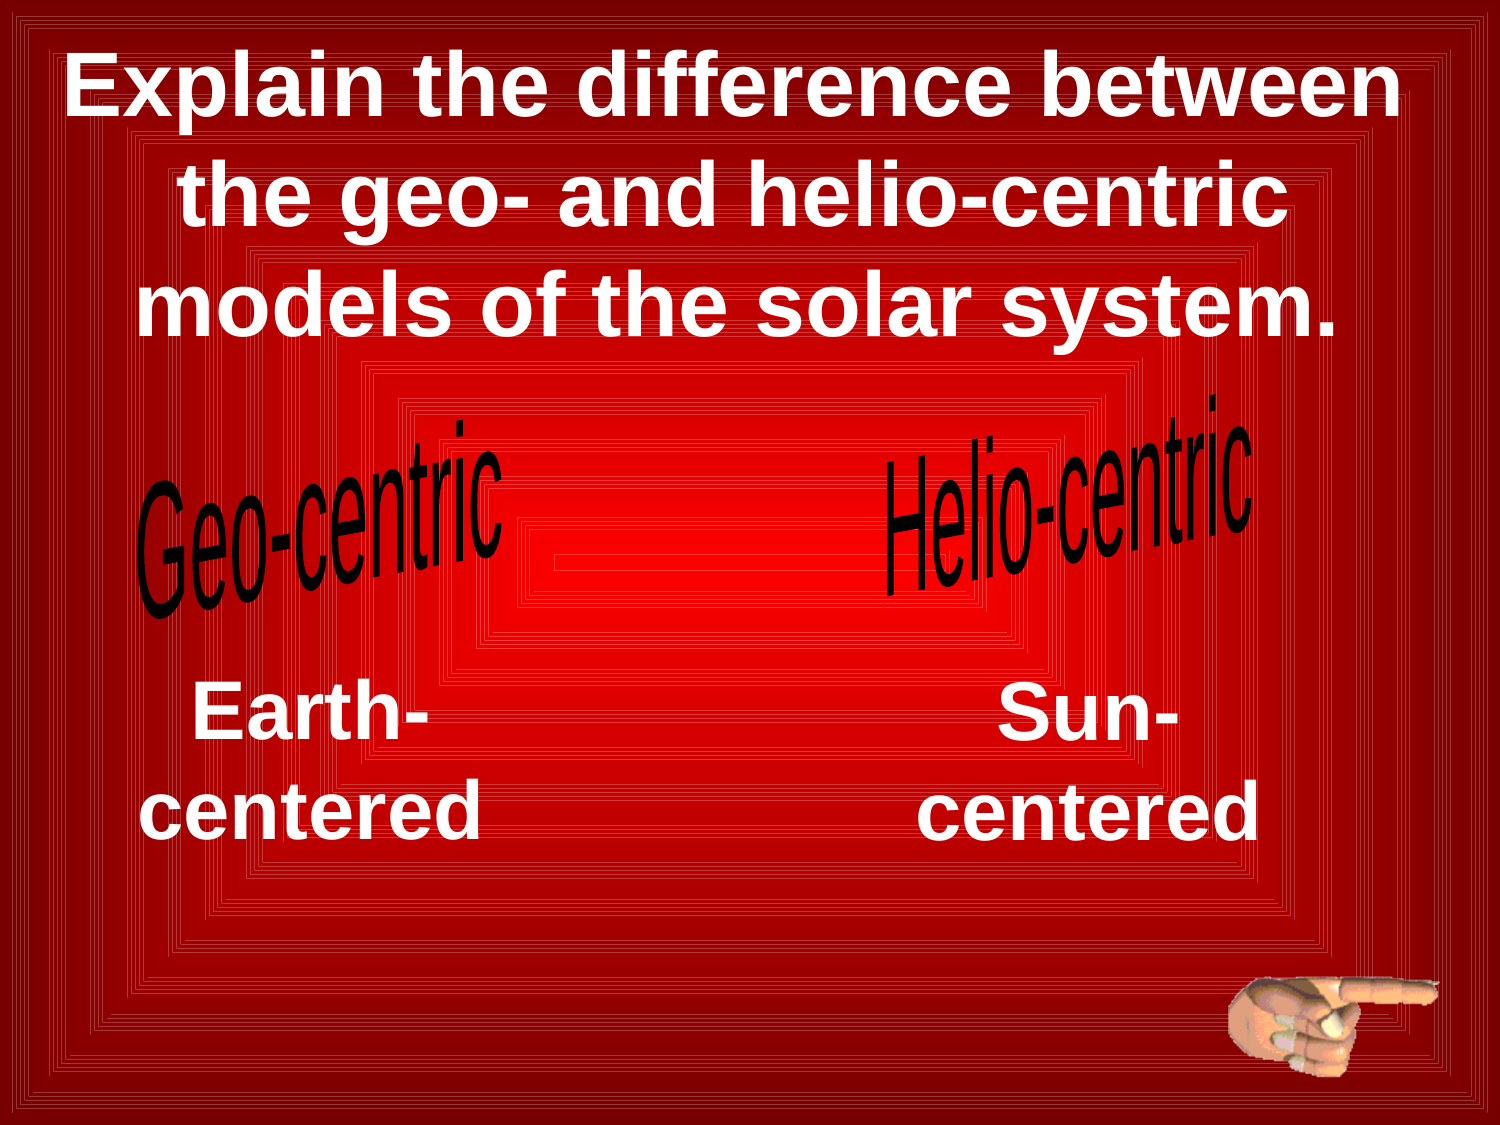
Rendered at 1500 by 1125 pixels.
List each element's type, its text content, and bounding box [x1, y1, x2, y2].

picture [1224, 974, 1446, 1082]
text_box Sun- centered [900, 649, 1277, 865]
text_box Explain the difference between the geo- and helio-centric models of the solar system. [46, 17, 1447, 363]
text_box Earth- centered [122, 648, 500, 864]
